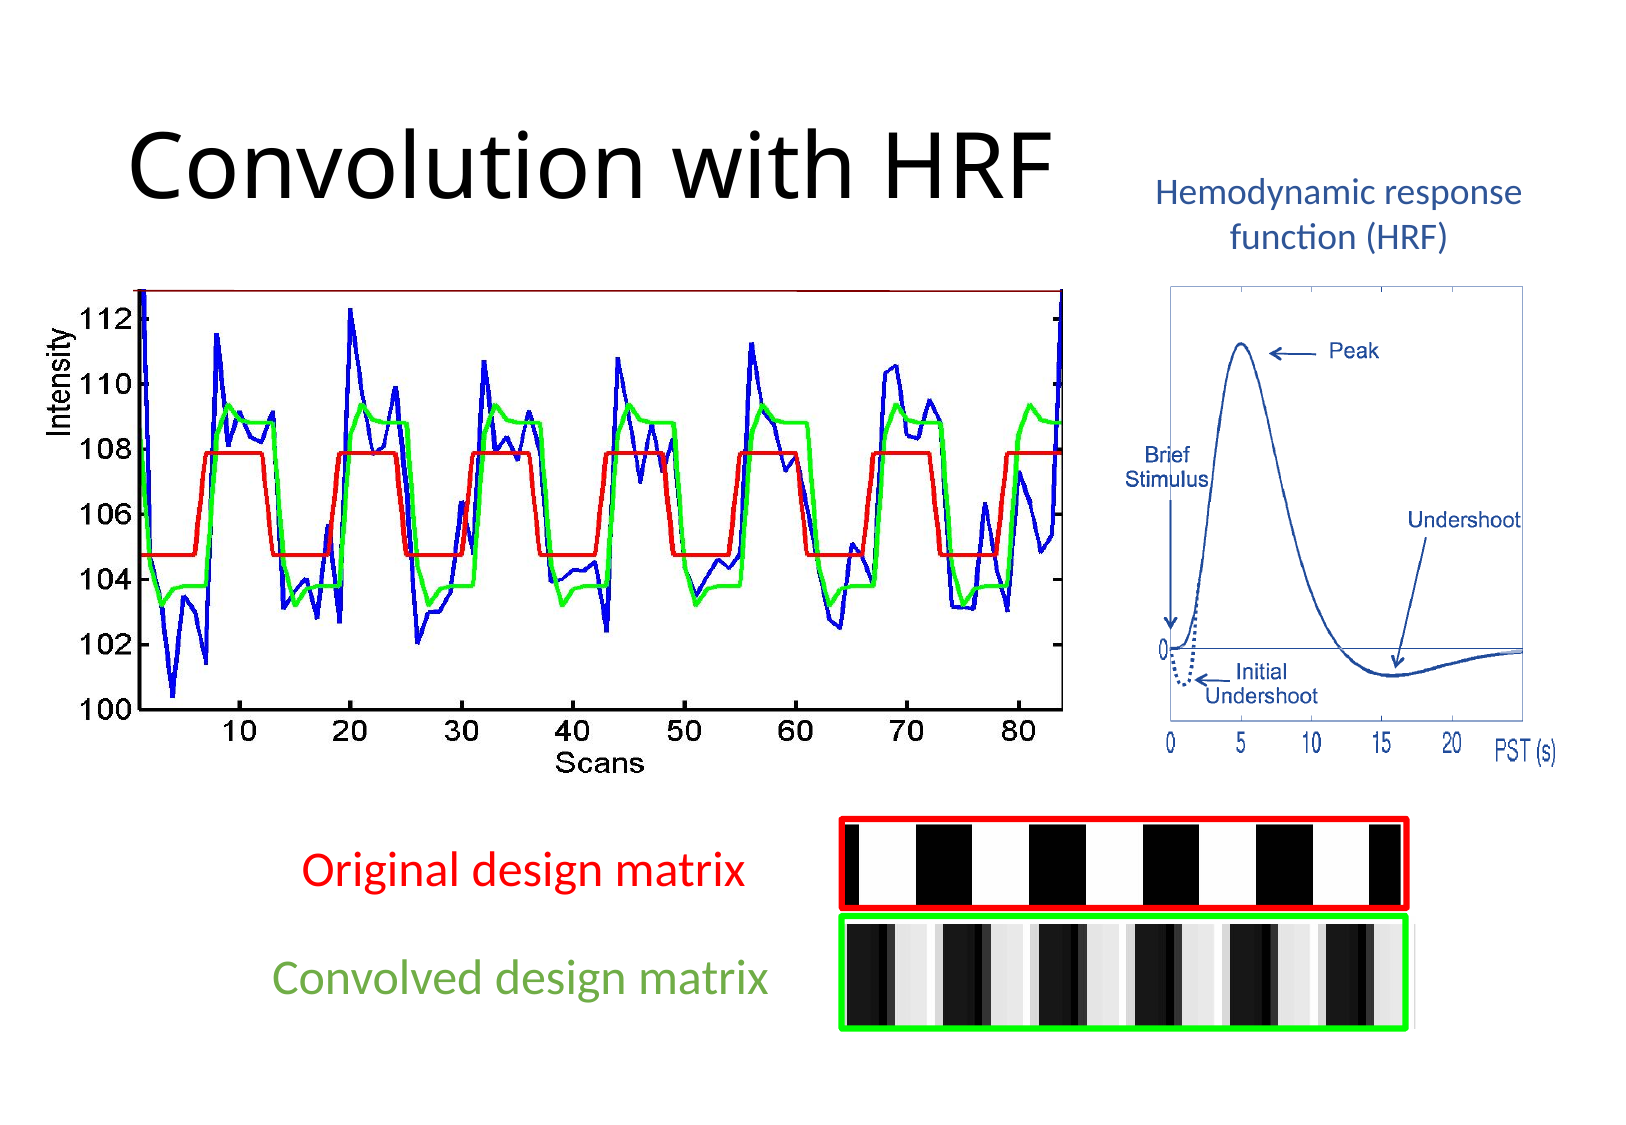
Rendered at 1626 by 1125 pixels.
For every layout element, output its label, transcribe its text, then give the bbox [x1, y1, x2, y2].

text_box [841, 915, 1416, 1029]
text_box Hemodynamic response function (HRF) [1111, 160, 1568, 265]
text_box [27, 289, 1063, 782]
text_box Convolved design matrix [257, 937, 785, 1012]
picture [1111, 266, 1565, 779]
title Convolution with HRF [111, 59, 1514, 278]
text_box Original design matrix [286, 829, 761, 905]
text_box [841, 819, 1407, 909]
